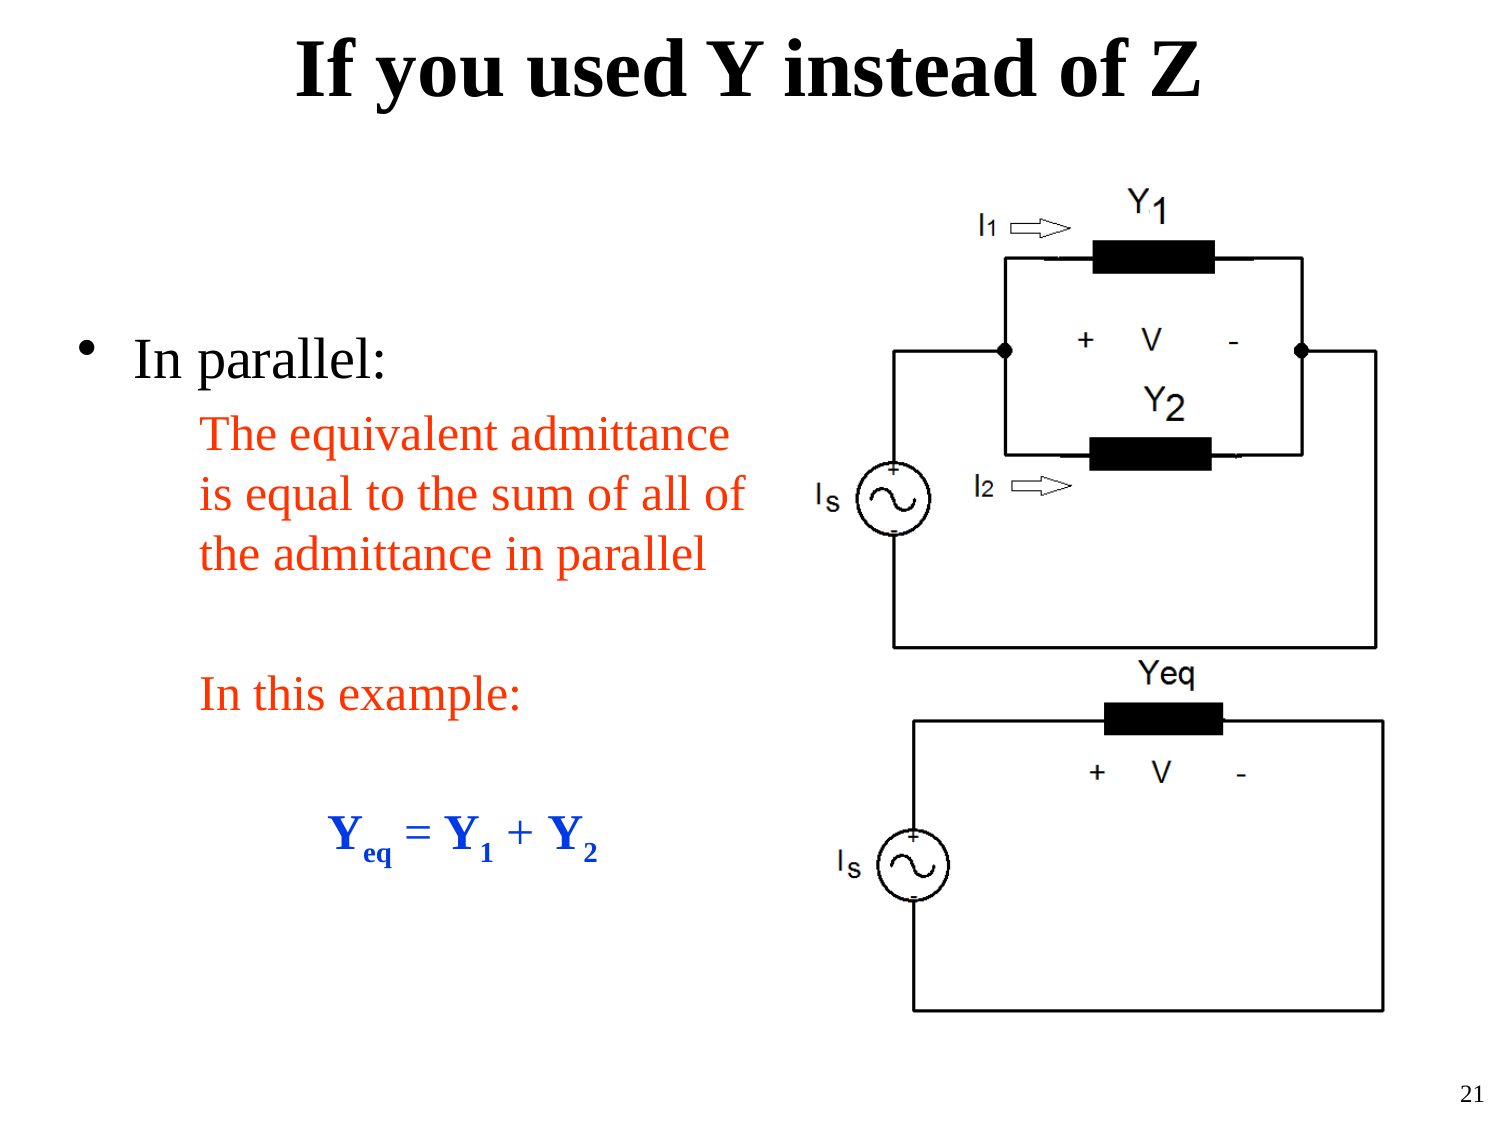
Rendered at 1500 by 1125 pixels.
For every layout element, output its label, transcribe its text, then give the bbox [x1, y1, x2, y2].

picture [830, 657, 1394, 1022]
title If you used Y instead of Z [0, 0, 1500, 126]
list In parallel: The equivalent admittance is equal to the sum of all of the admittance in parallel In this example: Yeq = Y1 + Y2 [62, 312, 788, 1055]
slide_number 21 [1186, 1069, 1500, 1125]
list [808, 184, 1385, 659]
